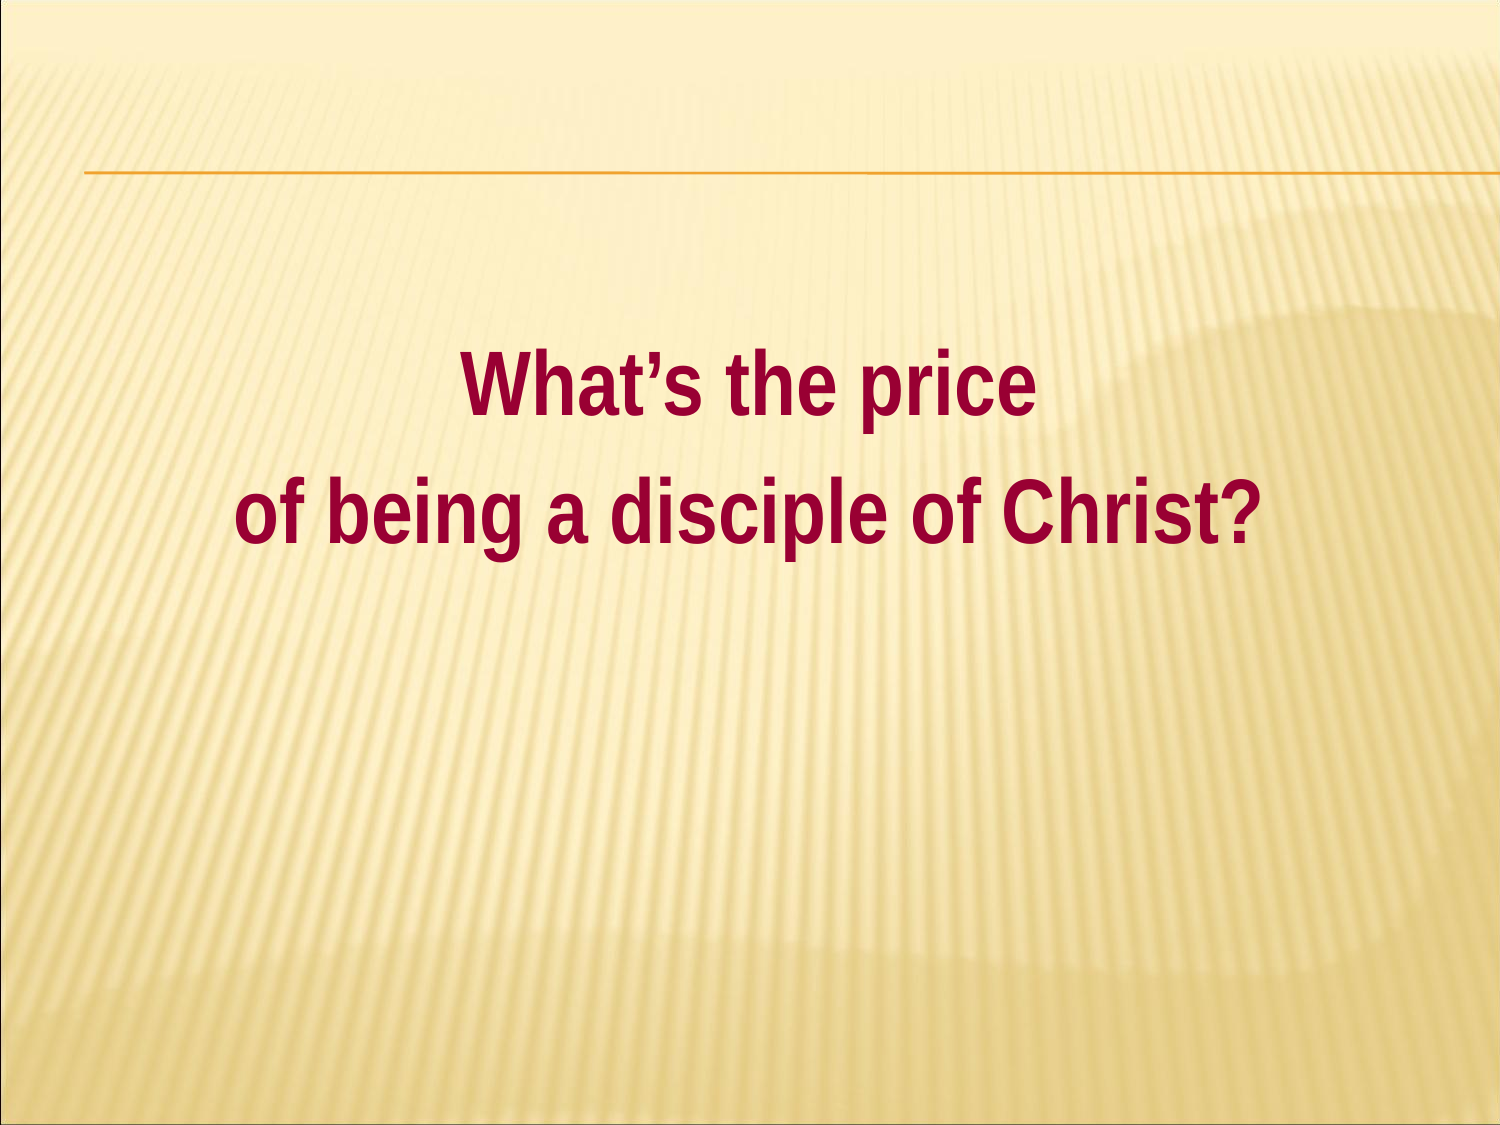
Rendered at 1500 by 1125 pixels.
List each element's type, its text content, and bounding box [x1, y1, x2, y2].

picture [0, 0, 1500, 1125]
list What’s the price of being a disciple of Christ? [75, 187, 1425, 1025]
